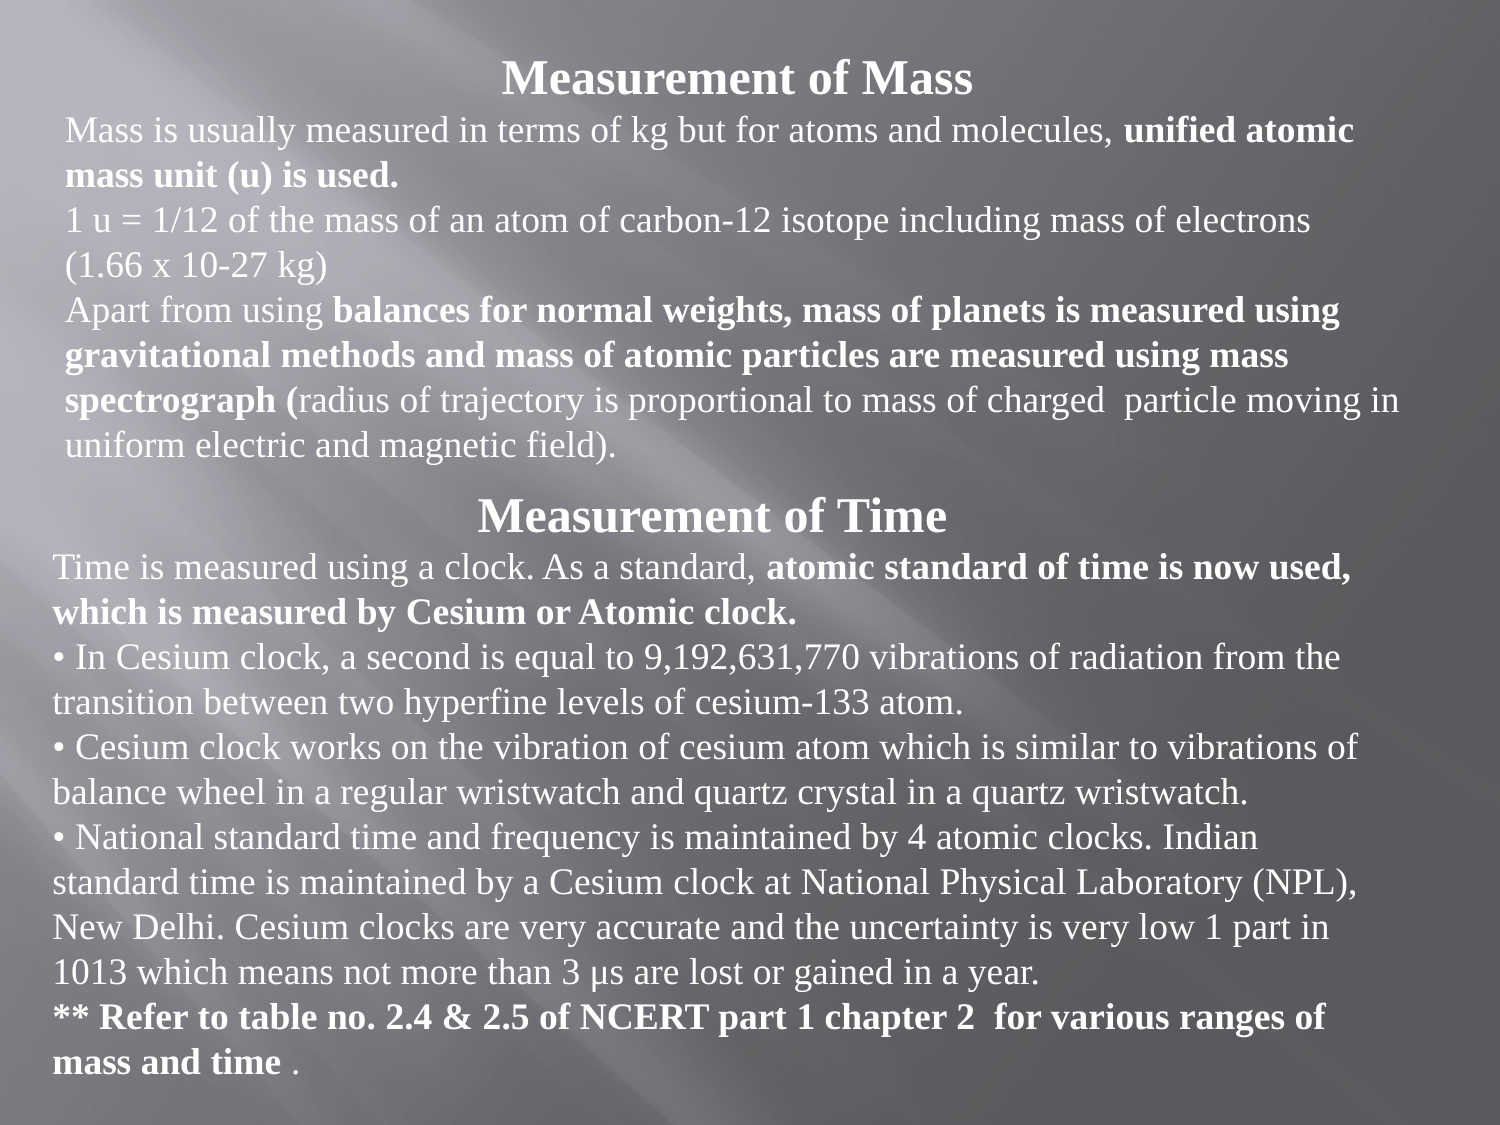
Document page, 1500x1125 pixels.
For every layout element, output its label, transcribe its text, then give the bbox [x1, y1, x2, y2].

text_box Measurement of Time Time is measured using a clock. As a standard, atomic standard of time is now used, which is measured by Cesium or Atomic clock. • In Cesium clock, a second is equal to 9,192,631,770 vibrations of radiation from the transition between two hyperfine levels of cesium-133 atom. • Cesium clock works on the vibration of cesium atom which is similar to vibrations of balance wheel in a regular wristwatch and quartz crystal in a quartz wristwatch. • National standard time and frequency is maintained by 4 atomic clocks. Indian standard time is maintained by a Cesium clock at National Physical Laboratory (NPL), New Delhi. Cesium clocks are very accurate and the uncertainty is very low 1 part in 1013 which means not more than 3 μs are lost or gained in a year. ** Refer to table no. 2.4 & 2.5 of NCERT part 1 chapter 2 for various ranges of mass and time . [37, 474, 1400, 1090]
text_box Measurement of Mass Mass is usually measured in terms of kg but for atoms and molecules, unified atomic mass unit (u) is used. 1 u = 1/12 of the mass of an atom of carbon-12 isotope including mass of electrons (1.66 x 10-27 kg) Apart from using balances for normal weights, mass of planets is measured using gravitational methods and mass of atomic particles are measured using mass spectrograph (radius of trajectory is proportional to mass of charged particle moving in uniform electric and magnetic field). [50, 37, 1438, 473]
